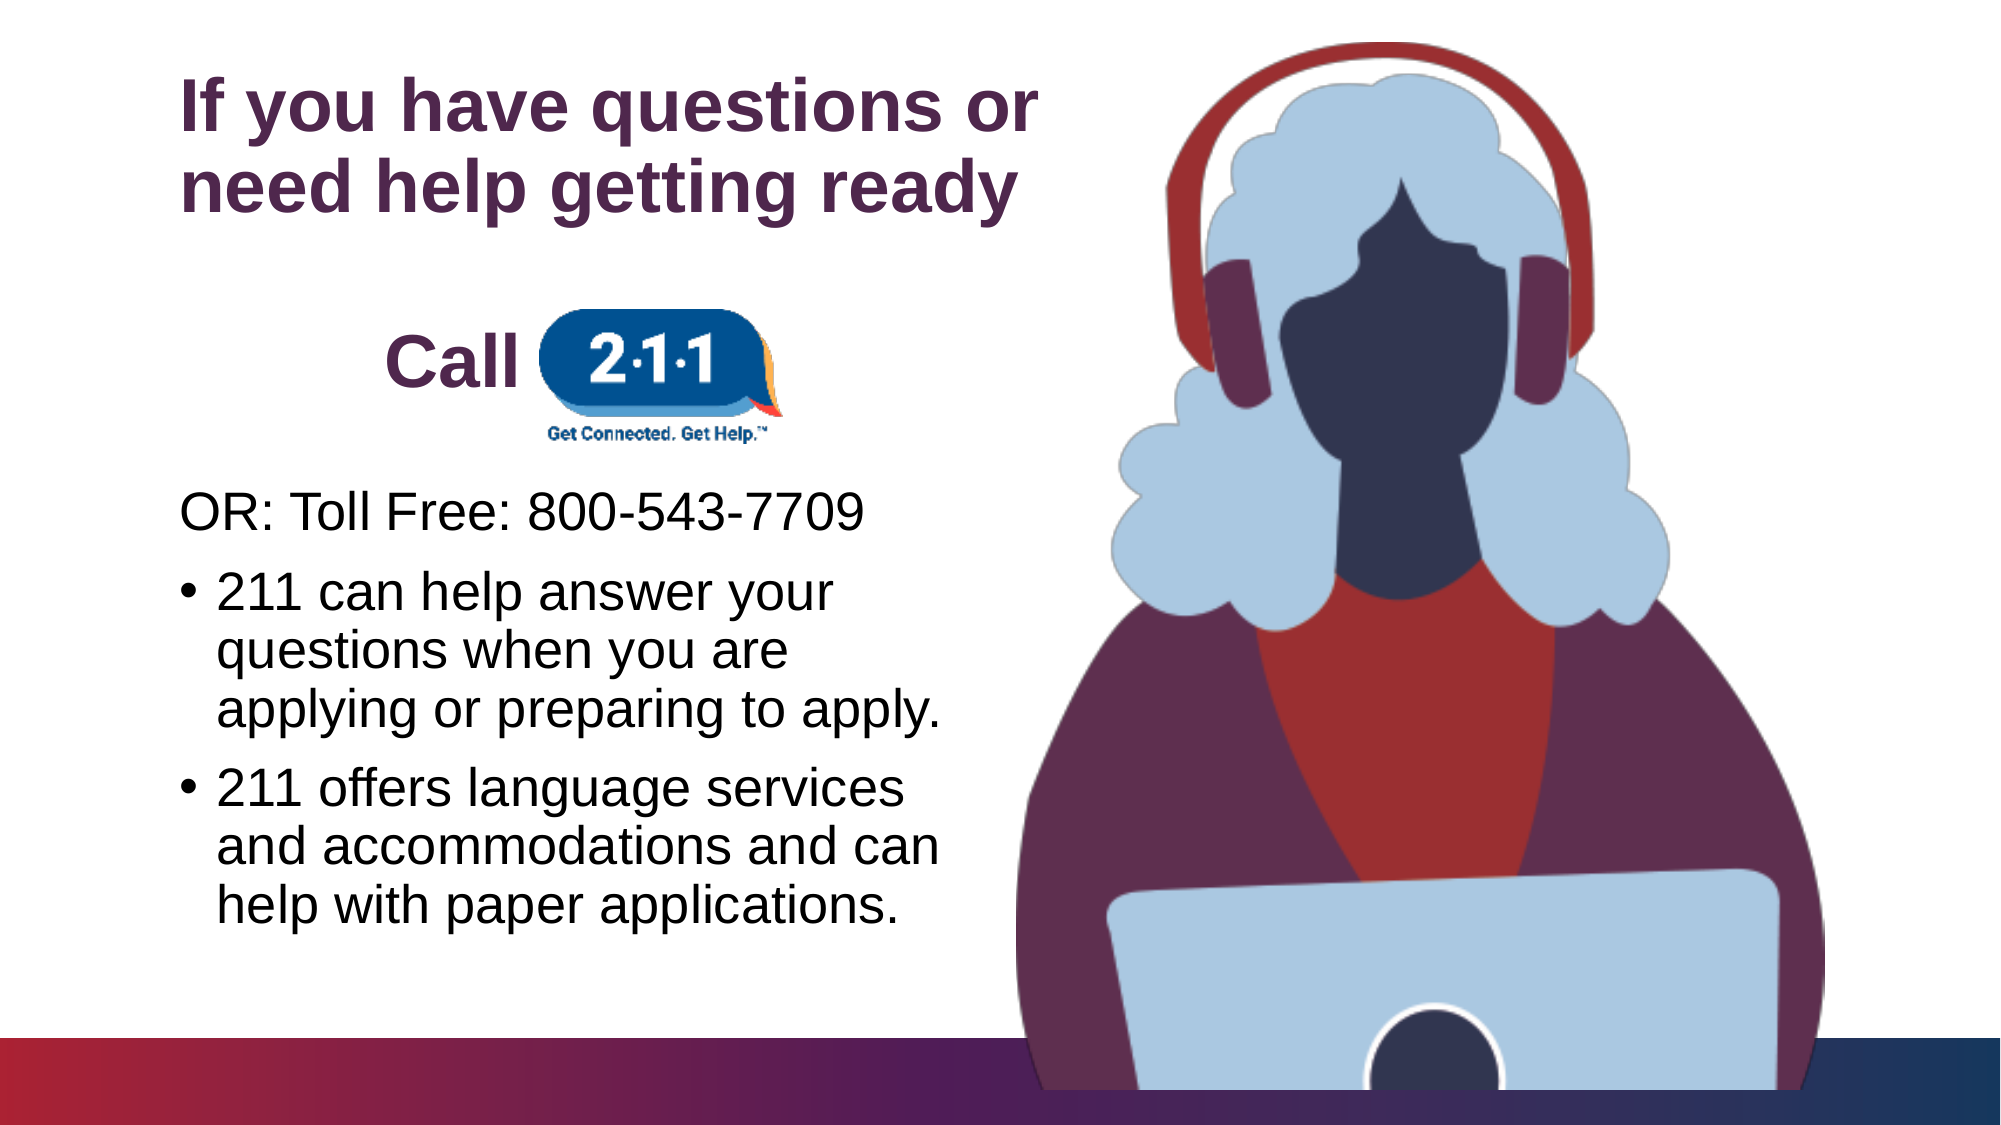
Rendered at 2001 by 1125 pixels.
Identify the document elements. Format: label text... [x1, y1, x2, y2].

text_box OR: Toll Free: 800-543-7709 211 can help answer your questions when you are applying or preparing to apply. 211 offers language services and accommodations and can help with paper applications. [164, 476, 1000, 1018]
text_box If you have questions or need help getting ready [164, 59, 1016, 253]
picture [539, 309, 783, 444]
text_box Call [369, 315, 591, 472]
picture [1016, 42, 1825, 1090]
